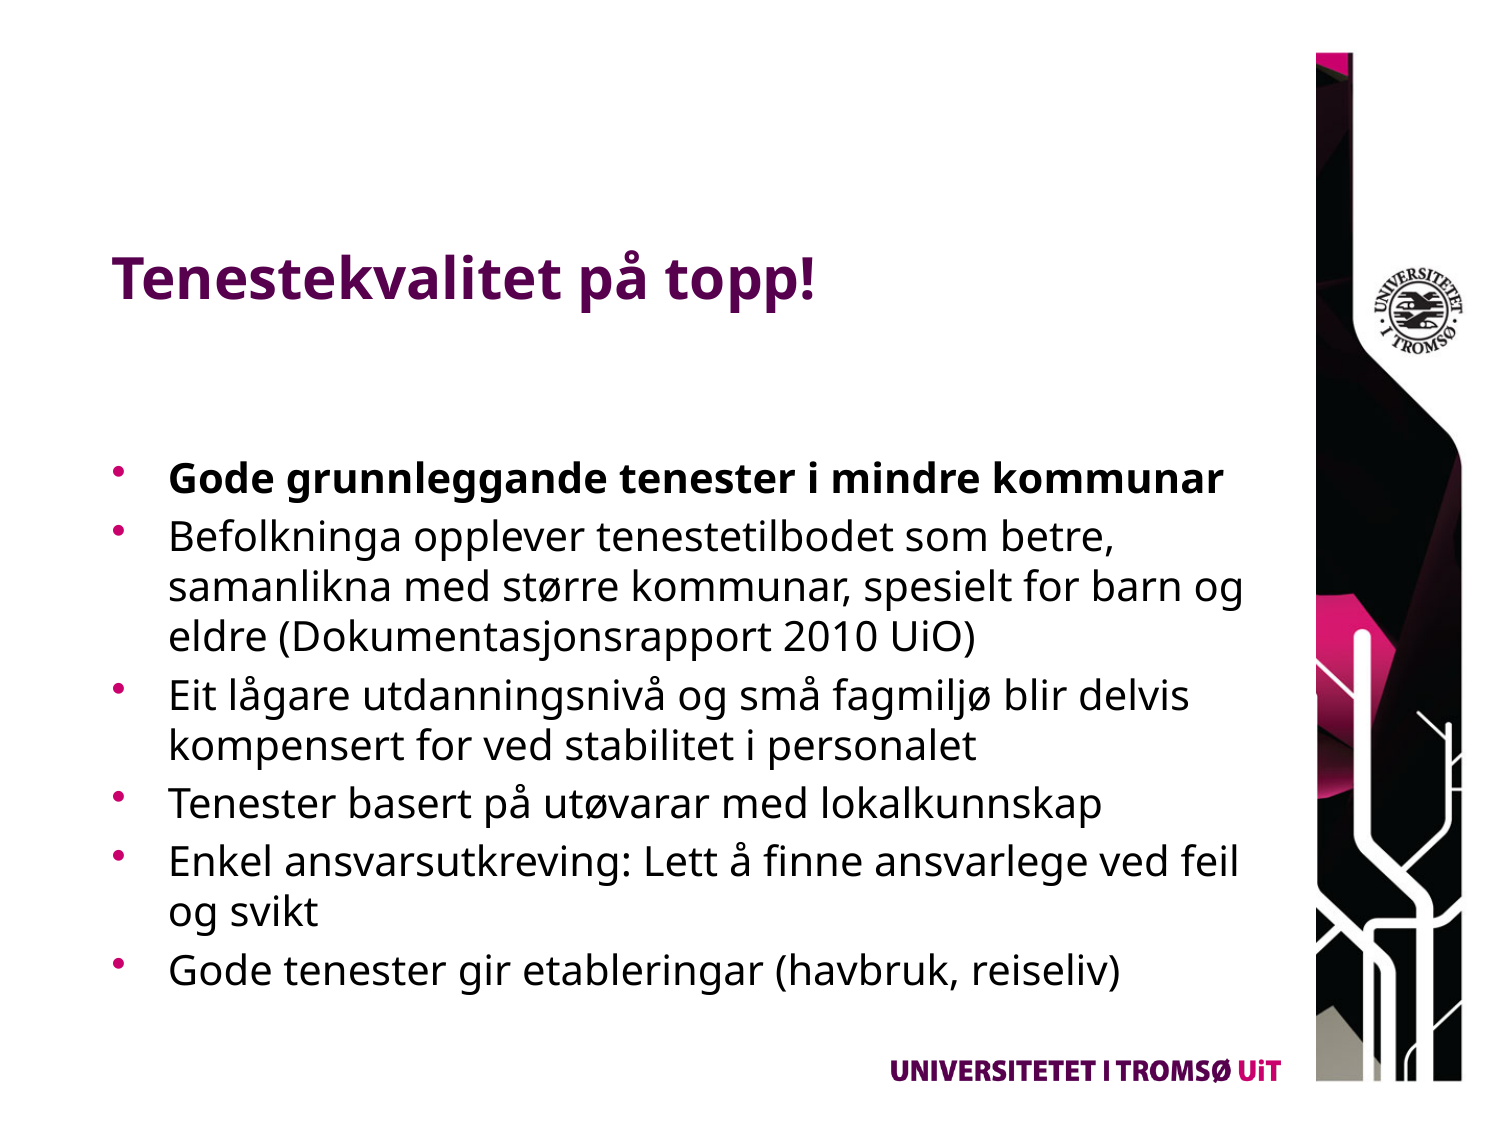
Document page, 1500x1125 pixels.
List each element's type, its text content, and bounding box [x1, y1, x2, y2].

title Tenestekvalitet på topp! [96, 233, 1270, 421]
picture [891, 1058, 1281, 1083]
picture [1316, 0, 1500, 1124]
list Gode grunnleggande tenester i mindre kommunar Befolkninga opplever tenestetilbodet som betre, samanlikna med større kommunar, spesielt for barn og eldre (Dokumentasjonsrapport 2010 UiO) Eit lågare utdanningsnivå og små fagmiljø blir delvis kompensert for ved stabilitet i personalet Tenester basert på utøvarar med lokalkunnskap Enkel ansvarsutkreving: Lett å finne ansvarlege ved feil og svikt Gode tenester gir etableringar (havbruk, reiseliv) [96, 444, 1270, 1035]
